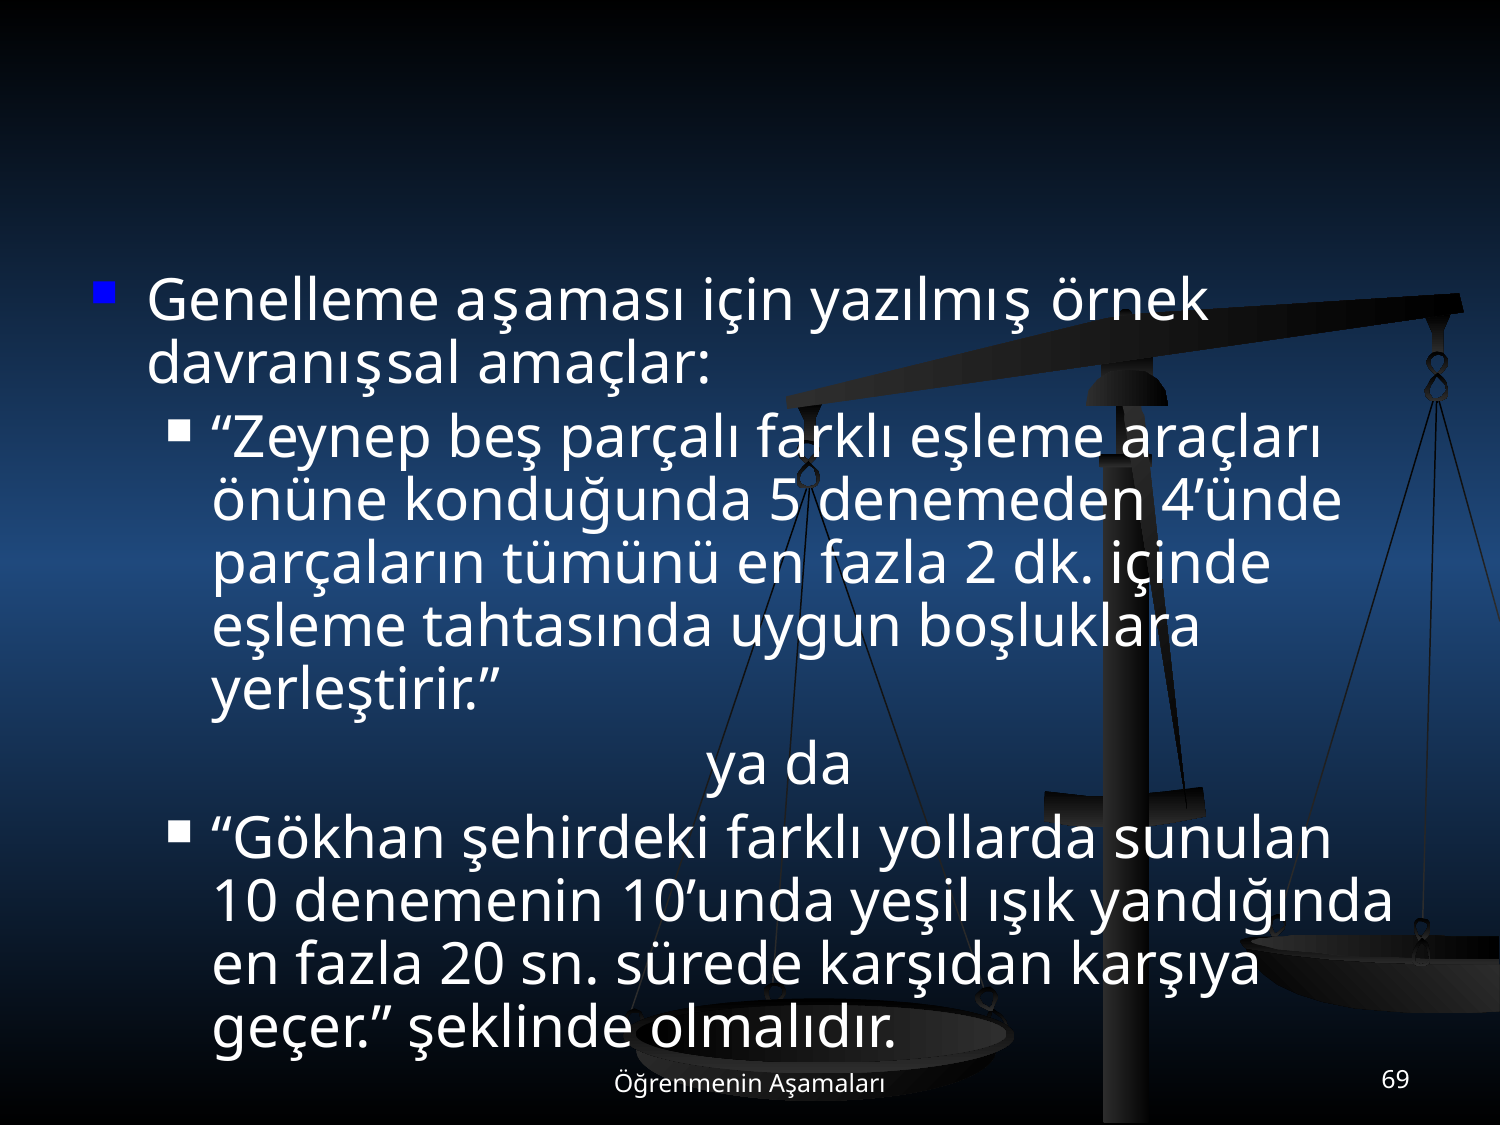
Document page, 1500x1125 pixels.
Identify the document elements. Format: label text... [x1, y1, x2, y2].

footer Öğrenmenin Aşamaları [512, 1029, 988, 1106]
list Genelleme aşaması için yazılmış örnek davranışsal amaçlar: “Zeynep beş parçalı farklı eşleme araçları önüne konduğunda 5 denemeden 4’ünde parçaların tümünü en fazla 2 dk. içinde eşleme tahtasında uygun boşluklara yerleştirir.” ya da “Gökhan şehirdeki farklı yollarda sunulan 10 denemenin 10’unda yeşil ışık yandığında en fazla 20 sn. sürede karşıdan karşıya geçer.” şeklinde olmalıdır. [74, 262, 1426, 1006]
slide_number 69 [1074, 1029, 1426, 1106]
